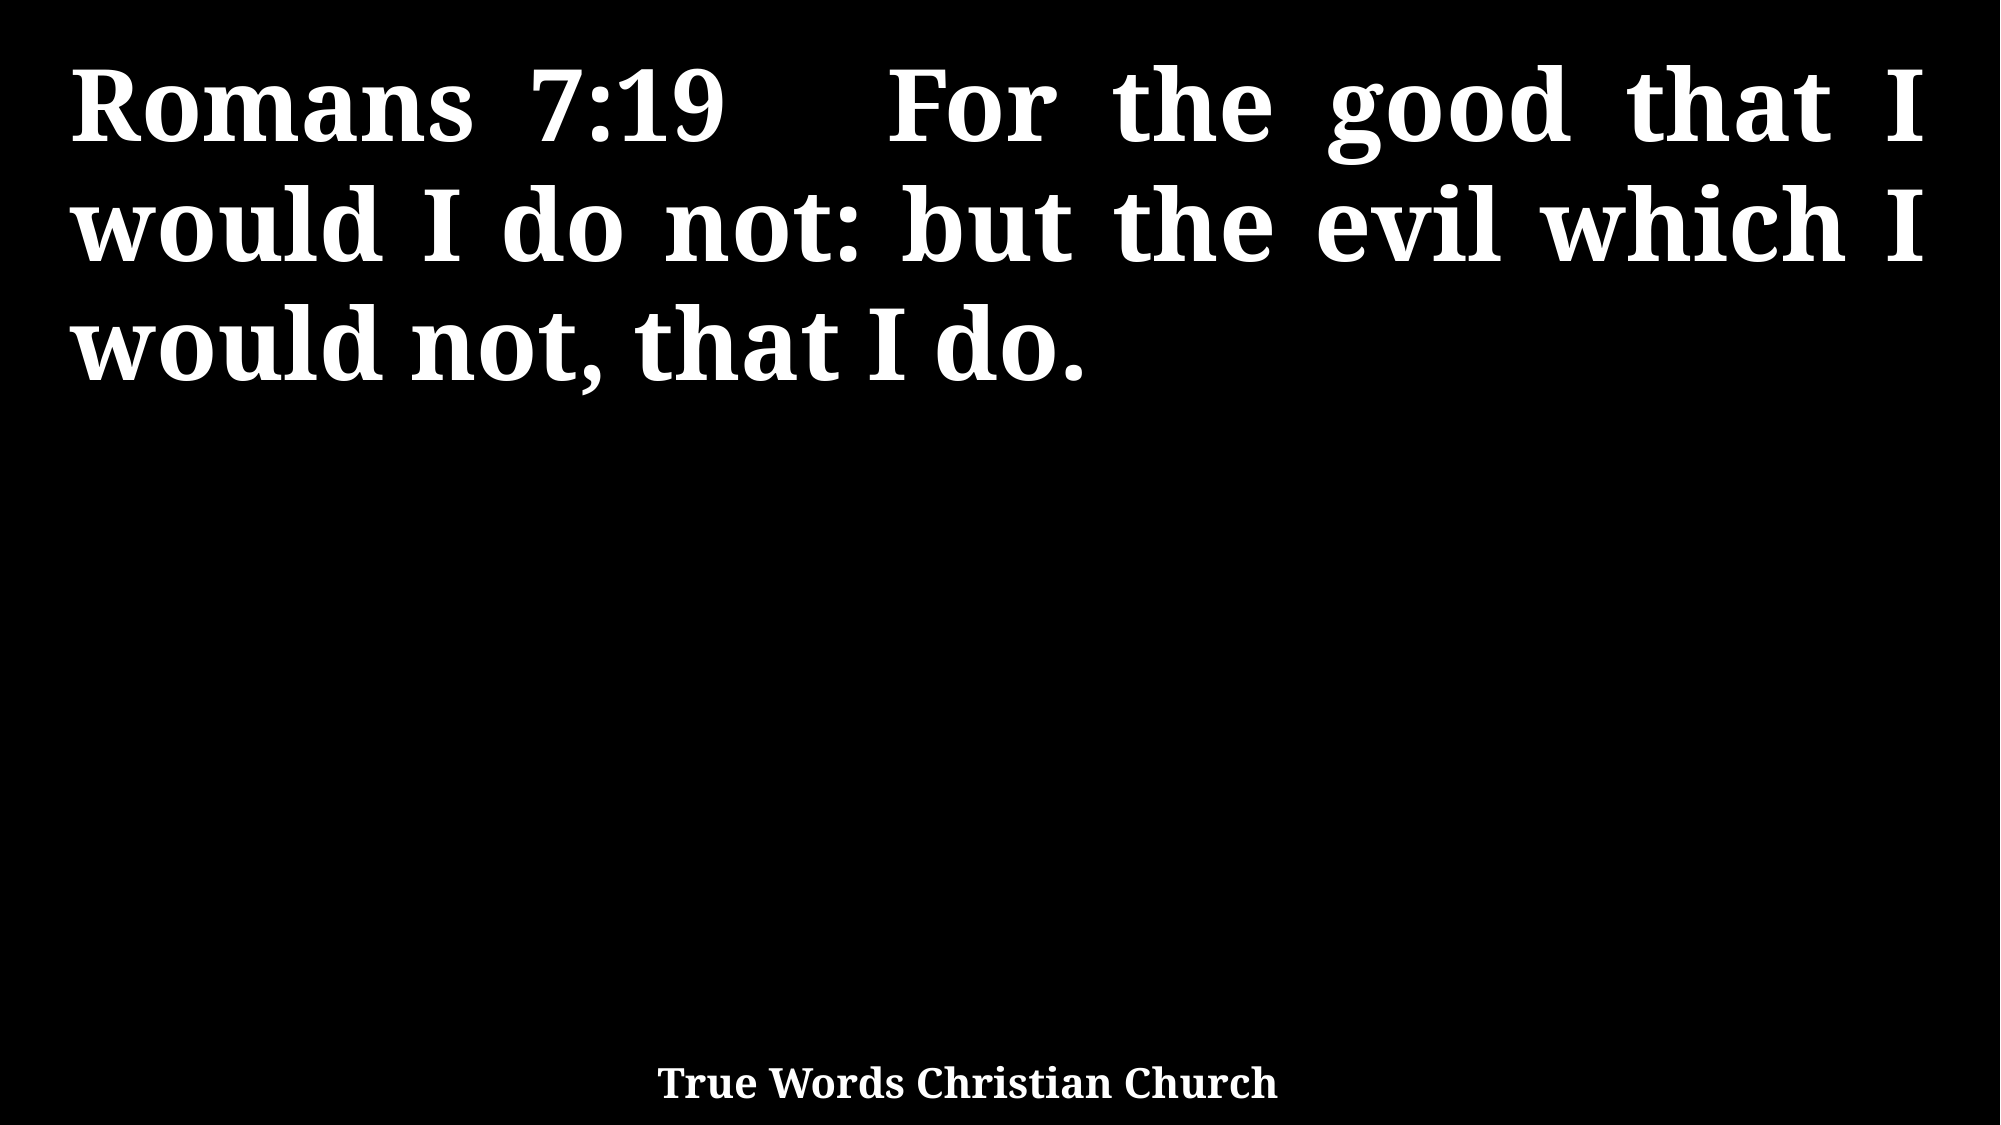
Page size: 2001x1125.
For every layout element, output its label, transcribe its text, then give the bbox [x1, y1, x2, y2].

text_box Romans 7:19 For the good that I would I do not: but the evil which I would not, that I do. [55, 33, 1944, 409]
text_box True Words Christian Church [642, 1049, 1294, 1114]
